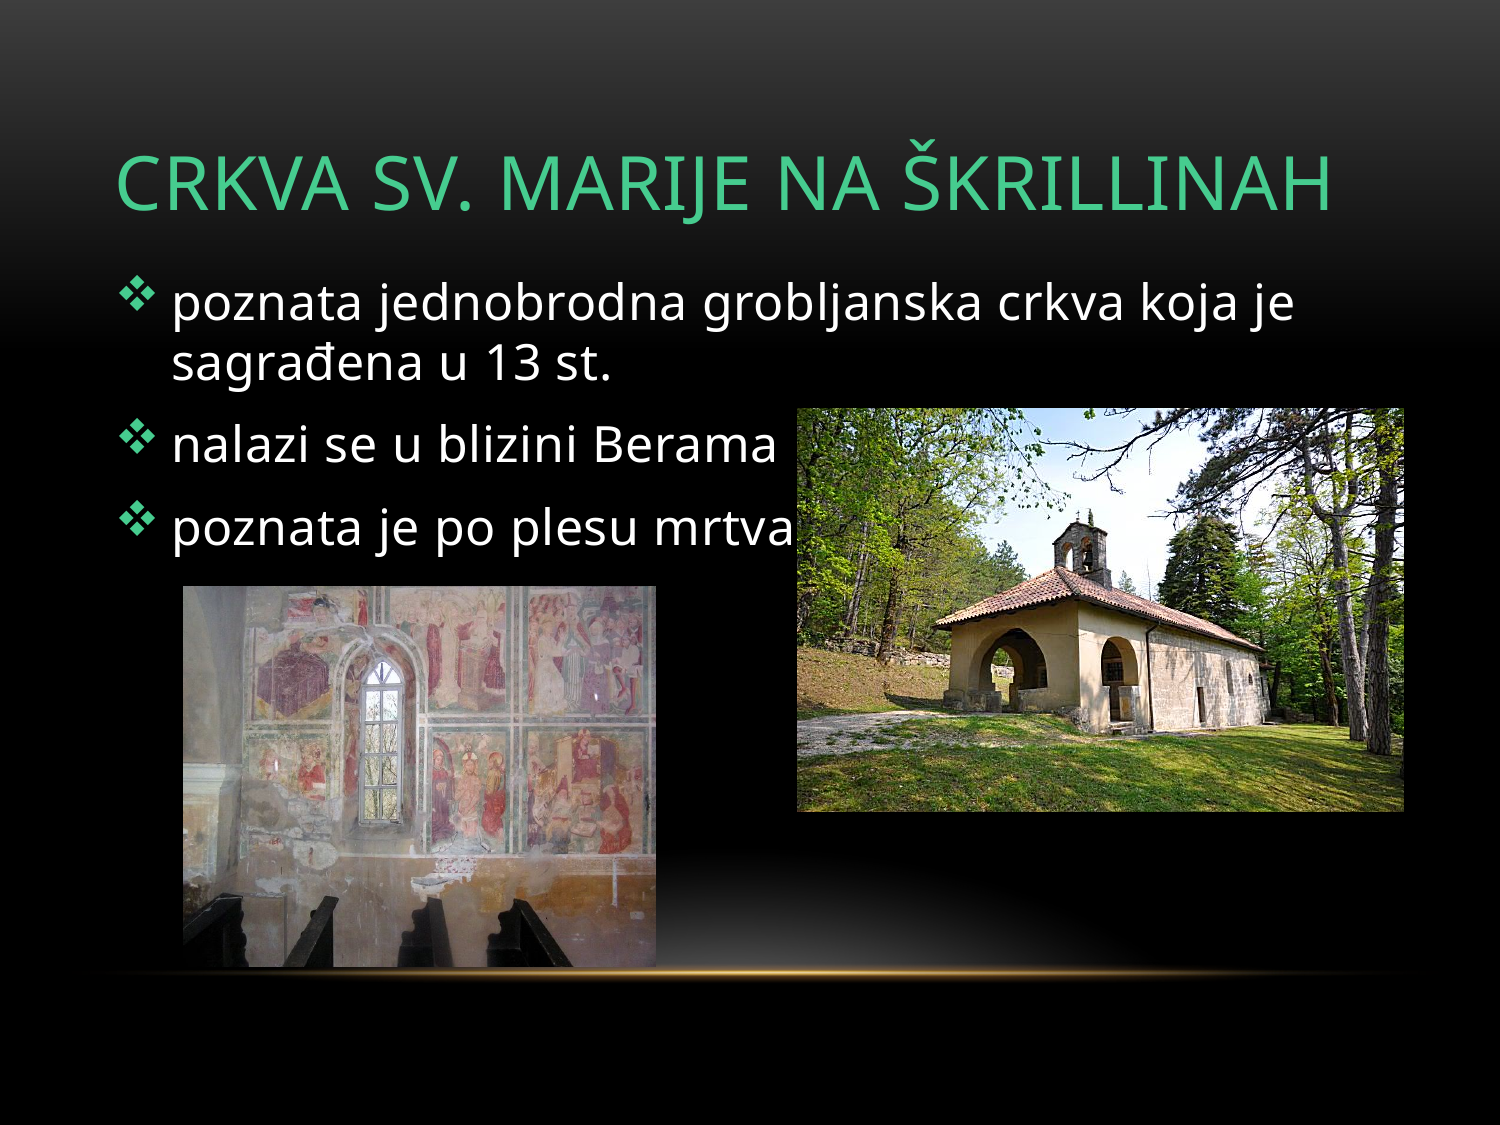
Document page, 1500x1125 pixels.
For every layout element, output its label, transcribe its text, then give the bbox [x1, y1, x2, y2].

list poznata jednobrodna grobljanska crkva koja je sagrađena u 13 st. nalazi se u blizini Berama poznata je po plesu mrtvaca [99, 262, 1400, 938]
title Crkva sv. Marije na škrillinah [99, 45, 1400, 233]
picture [0, 0, 1500, 1125]
